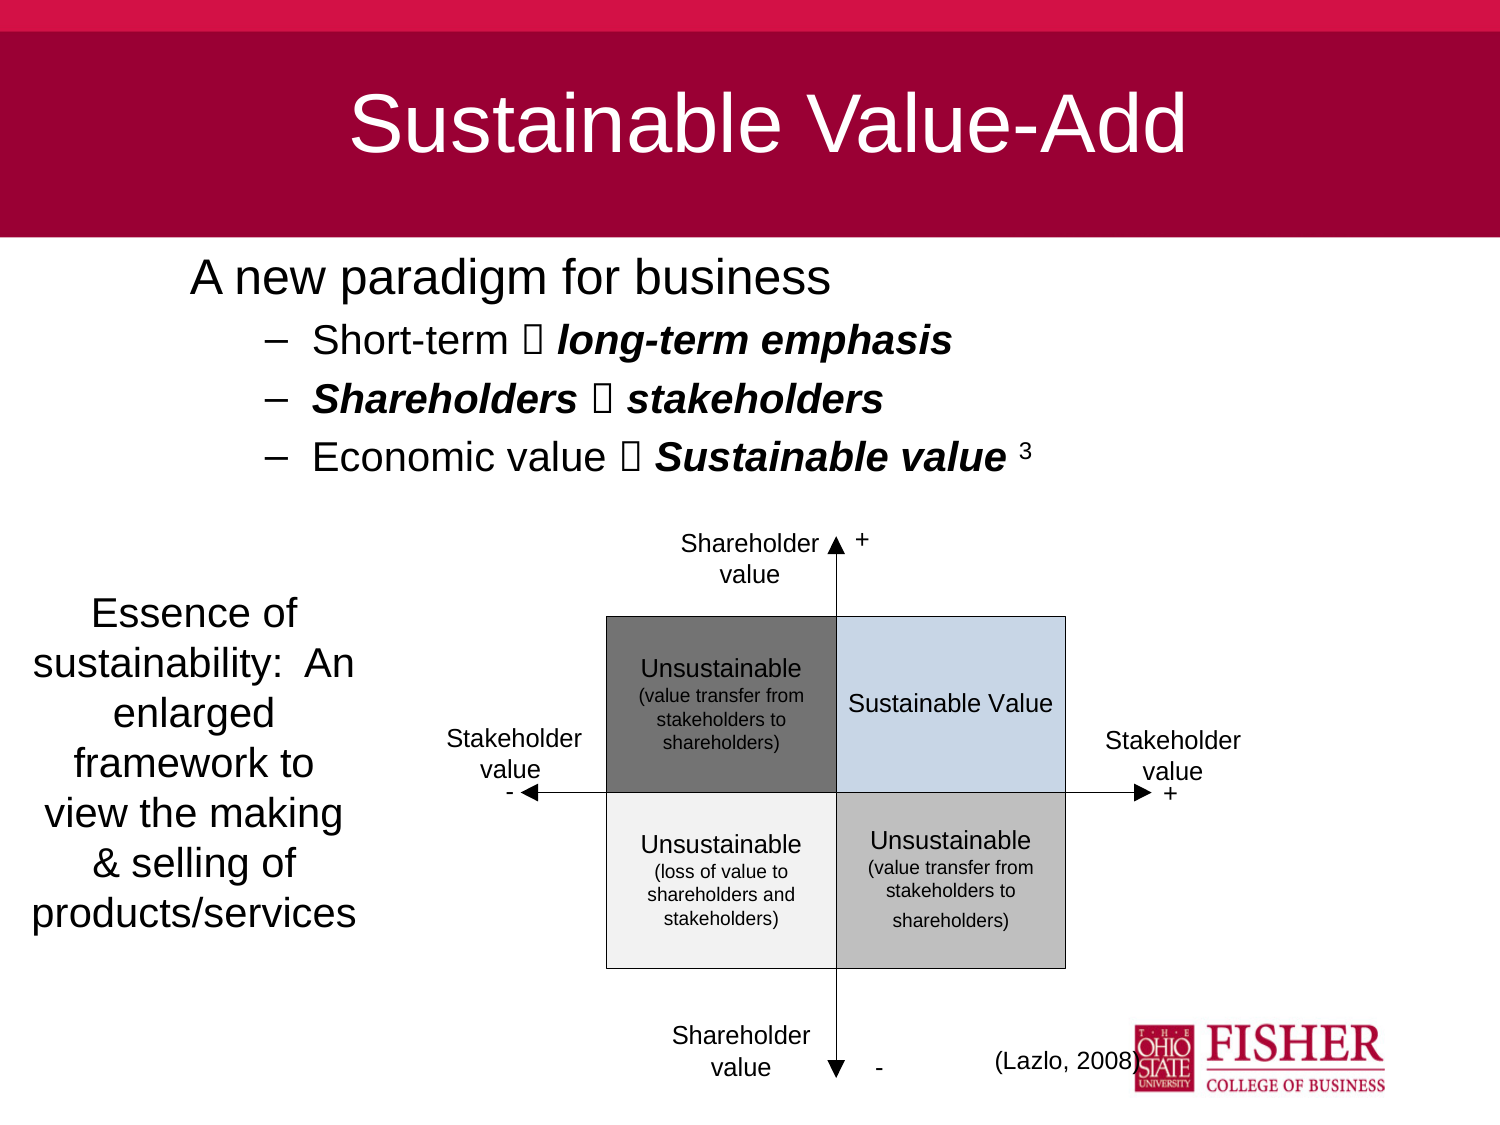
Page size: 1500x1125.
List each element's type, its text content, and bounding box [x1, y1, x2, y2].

picture [0, 989, 1500, 1125]
list A new paradigm for business Short-term  long-term emphasis Shareholders  stakeholders Economic value  Sustainable value 3 [174, 237, 1500, 538]
picture [0, 0, 1500, 235]
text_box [399, 512, 1288, 1120]
text_box Essence of sustainability: An enlarged framework to view the making & selling of products/services [12, 577, 375, 943]
title Sustainable Value-Add [99, 62, 1438, 175]
text_box [0, 235, 1500, 989]
